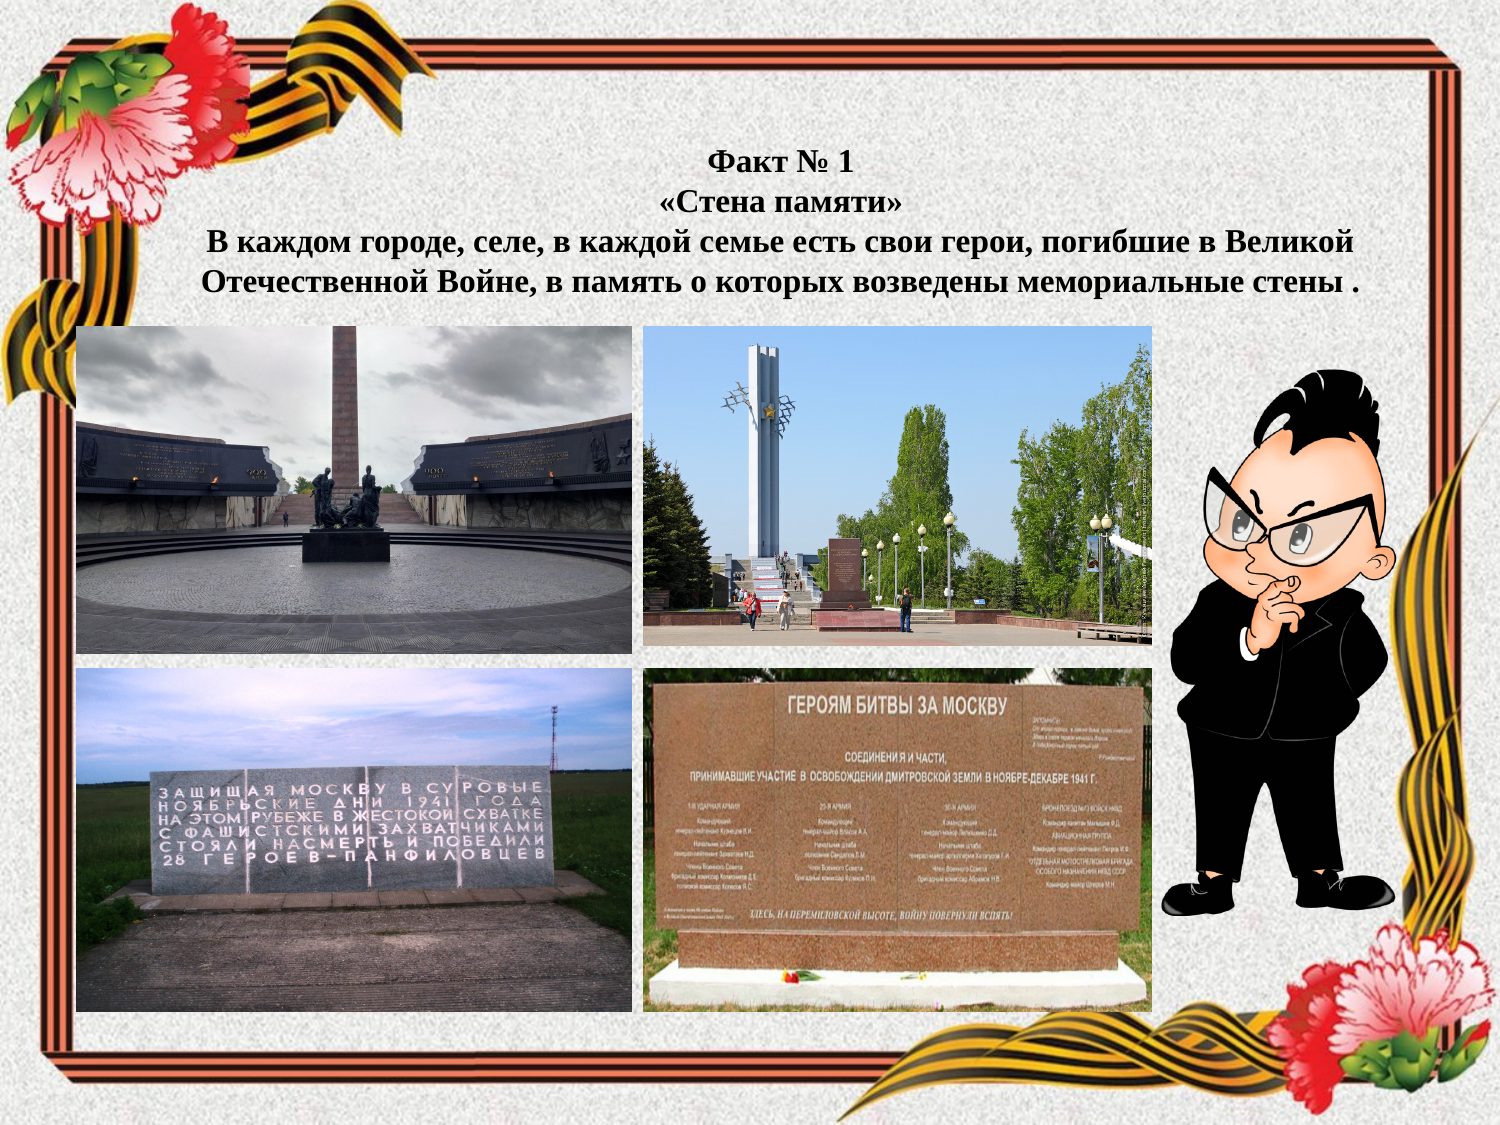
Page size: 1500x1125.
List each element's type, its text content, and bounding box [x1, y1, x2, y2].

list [1115, 361, 1447, 916]
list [76, 668, 633, 1012]
picture [0, 0, 1500, 1125]
title Факт № 1 «Стена памяти» В каждом городе, селе, в каждой семье есть свои герои, погибшие в Великой Отечественной Войне, в память о которых возведены мемориальные стены . [135, 101, 1427, 337]
